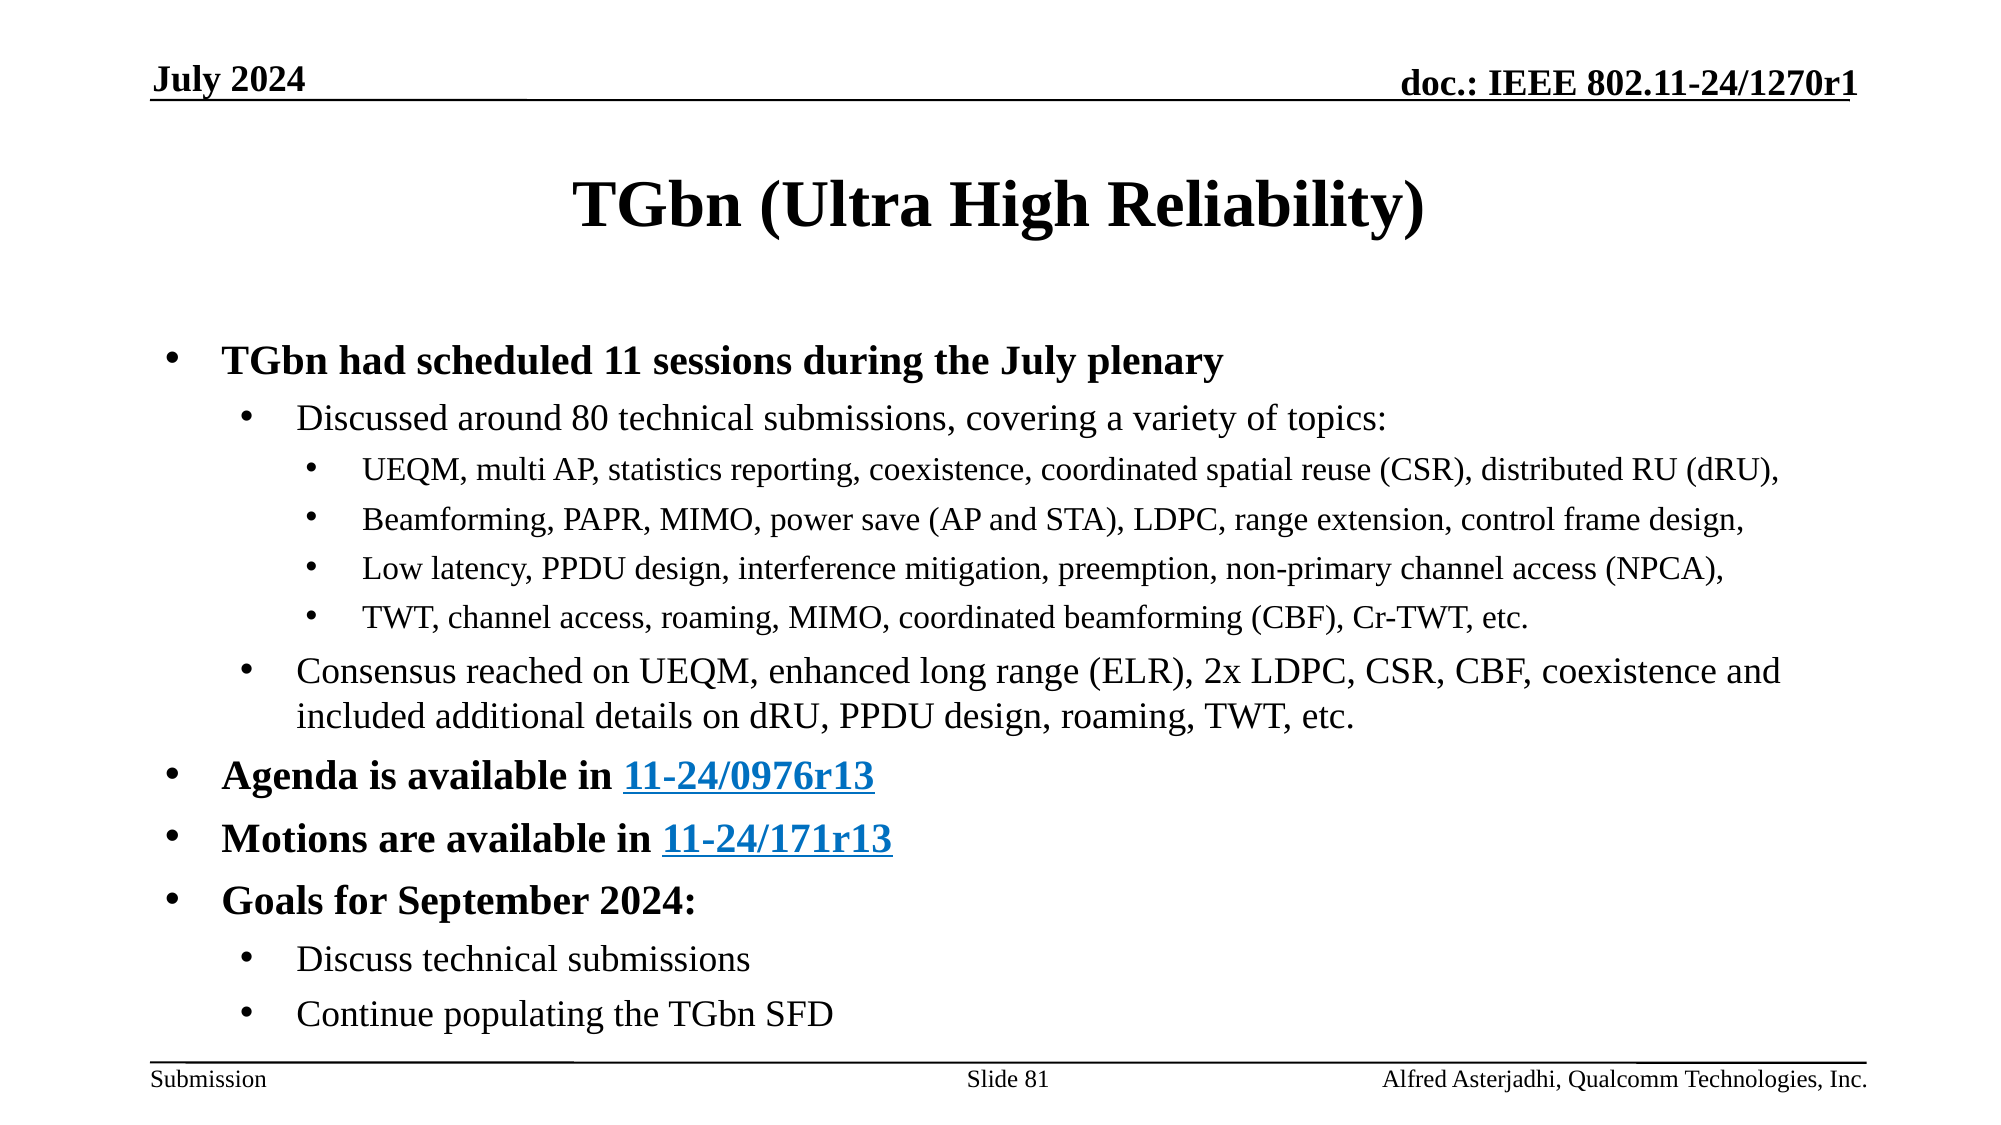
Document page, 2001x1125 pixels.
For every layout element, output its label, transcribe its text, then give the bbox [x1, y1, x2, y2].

footer Alfred Asterjadhi, Qualcomm Technologies, Inc. [1171, 1061, 1869, 1093]
slide_number Slide 81 [950, 1061, 1067, 1123]
title TGbn (Ultra High Reliability) [149, 112, 1850, 288]
list TGbn had scheduled 11 sessions during the July plenary Discussed around 80 technical submissions, covering a variety of topics: UEQM, multi AP, statistics reporting, coexistence, coordinated spatial reuse (CSR), distributed RU (dRU), Beamforming, PAPR, MIMO, power save (AP and STA), LDPC, range extension, control frame design, Low latency, PPDU design, interference mitigation, preemption, non-primary channel access (NPCA), TWT, channel access, roaming, MIMO, coordinated beamforming (CBF), Cr-TWT, etc. Consensus reached on UEQM, enhanced long range (ELR), 2x LDPC, CSR, CBF, coexistence and included additional details on dRU, PPDU design, roaming, TWT, etc. Agenda is available in 11-24/0976r13 Motions are available in 11-24/171r13 Goals for September 2024: Discuss technical submissions Continue populating the TGbn SFD [149, 324, 1850, 1063]
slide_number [152, 54, 563, 100]
